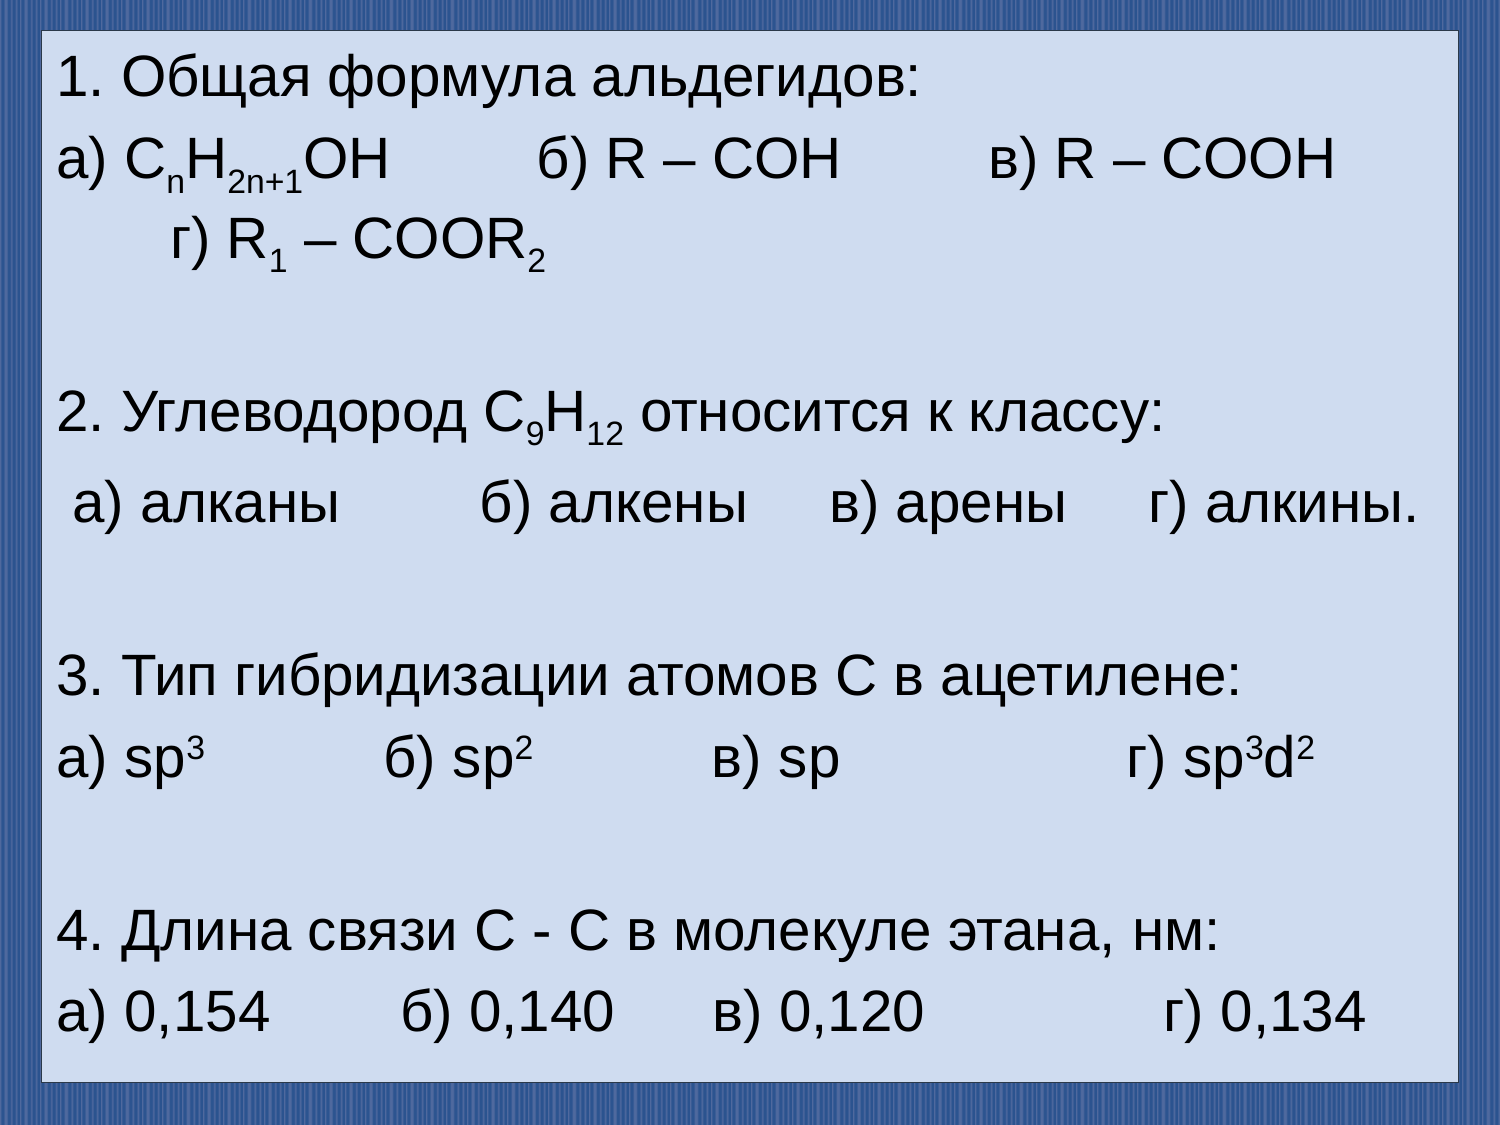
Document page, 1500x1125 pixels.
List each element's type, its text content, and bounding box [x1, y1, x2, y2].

list 1. Общая формула альдегидов: а) СnH2n+1OH б) R – COH в) R – COOH г) R1 – COOR2 2. Углеводород С9Н12 относится к классу: а) алканы б) алкены в) арены г) алкины. 3. Тип гибридизации атомов С в ацетилене: а) sp3 б) sp2 в) sp г) sp3d2 4. Длина связи С - С в молекуле этана, нм: а) 0,154 б) 0,140 в) 0,120 г) 0,134 [41, 30, 1459, 1083]
